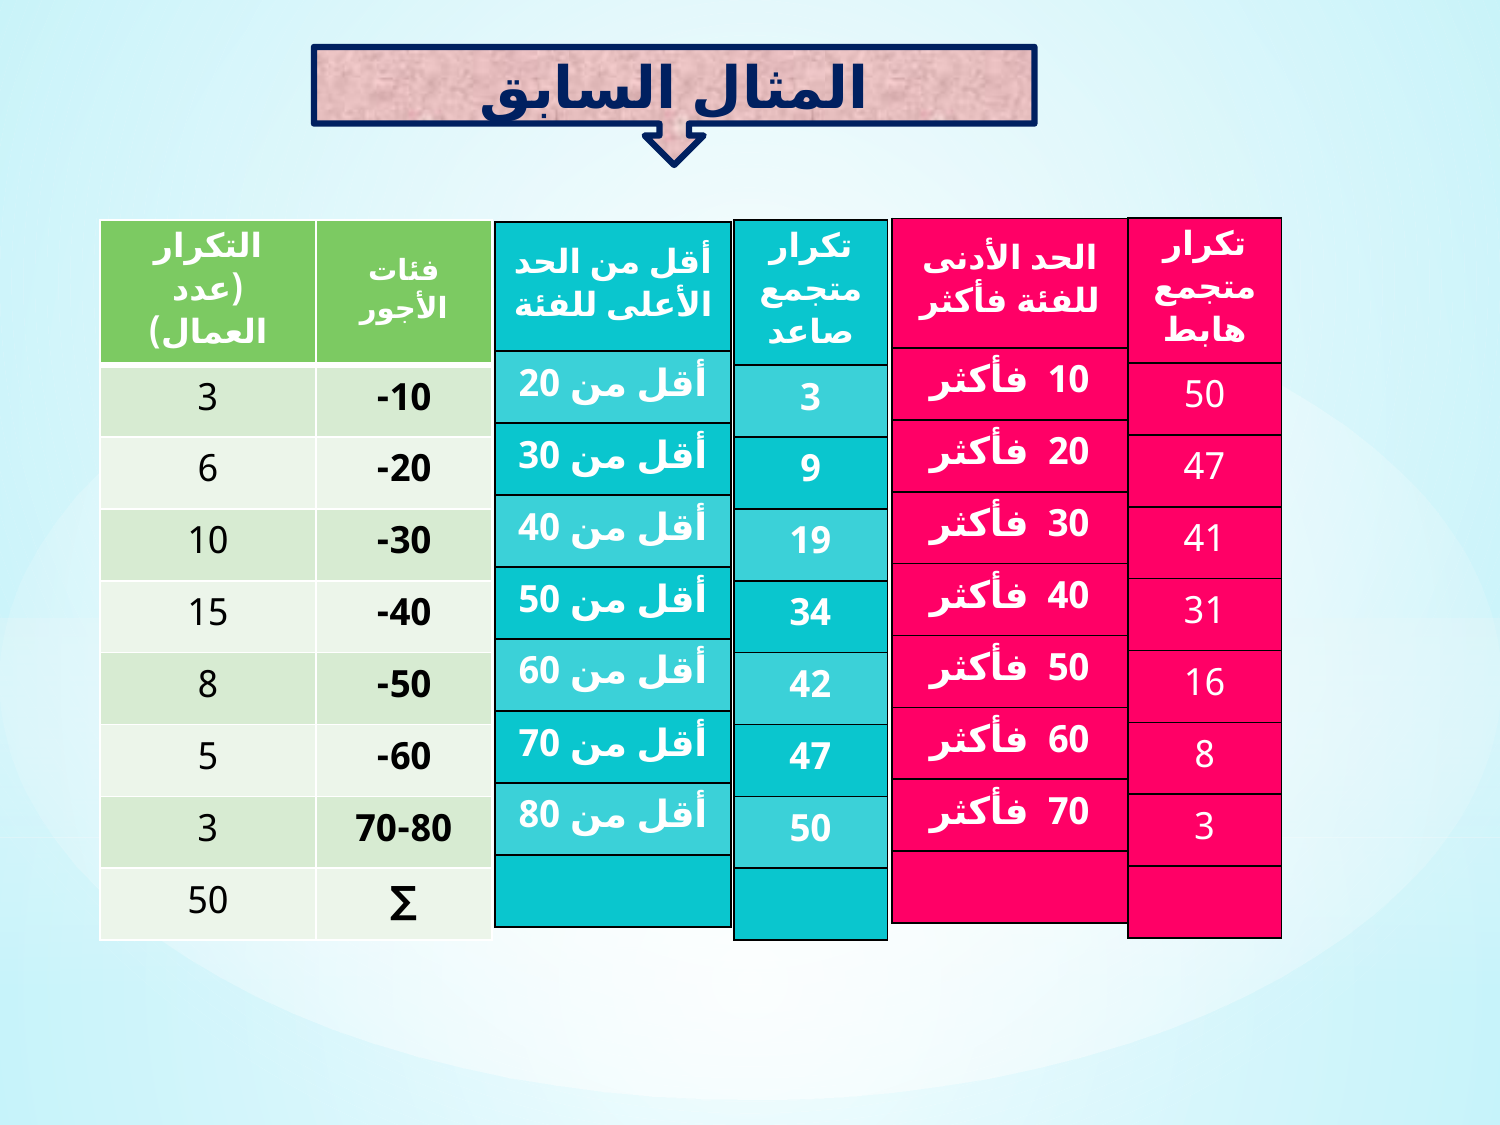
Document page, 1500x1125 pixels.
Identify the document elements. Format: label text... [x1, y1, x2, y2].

table_cell 20 فأكثر [893, 421, 1127, 491]
table_cell 15 [101, 582, 315, 652]
table_cell 50 [101, 869, 315, 939]
table_cell 3 [1129, 795, 1281, 865]
text_box المثال السابق [312, 45, 1036, 166]
table_cell 40 فأكثر [893, 564, 1127, 635]
table_cell 50 [1129, 364, 1281, 434]
table_cell 30 فأكثر [893, 493, 1127, 563]
table_cell 6 [101, 438, 315, 508]
table_cell 34 [735, 582, 887, 652]
table_cell 16 [1129, 651, 1281, 722]
table_cell أقل من 60 [496, 640, 730, 710]
table_cell 3 [735, 366, 887, 436]
table_cell أقل من 70 [496, 712, 730, 782]
table_cell 50- [317, 653, 491, 724]
table_cell 60- [317, 725, 491, 796]
table_cell ∑ [317, 869, 491, 939]
table_cell 3 [101, 368, 315, 436]
table_header أقل من الحد الأعلى للفئة [496, 223, 730, 350]
table_cell 10 [101, 510, 315, 580]
table_cell 50 فأكثر [893, 636, 1127, 707]
table_cell 5 [101, 725, 315, 796]
table_header التكرار (عدد العمال) [101, 221, 315, 362]
table_cell 10 فأكثر [893, 349, 1127, 419]
table_cell 40- [317, 582, 491, 652]
table_cell [1129, 867, 1281, 937]
table_cell 42 [735, 653, 887, 724]
table_cell 50 [735, 797, 887, 867]
table_cell 30- [317, 510, 491, 580]
table_cell أقل من 80 [496, 784, 730, 854]
table_cell 47 [1129, 436, 1281, 506]
table_cell 8 [1129, 723, 1281, 793]
table_header تكرار متجمع صاعد [735, 221, 887, 364]
table_cell 10- [317, 368, 491, 436]
table_cell [496, 856, 730, 926]
table_cell أقل من 20 [496, 352, 730, 422]
table_cell 20- [317, 438, 491, 508]
table_header الحد الأدنى للفئة فأكثر [893, 219, 1127, 347]
table_cell [893, 852, 1127, 922]
table_cell 70 فأكثر [893, 780, 1127, 850]
table_cell أقل من 40 [496, 496, 730, 566]
table_cell 9 [735, 438, 887, 508]
table_cell [735, 869, 887, 939]
table_cell 70-80 [317, 797, 491, 867]
table_cell أقل من 50 [496, 568, 730, 638]
table_cell 31 [1129, 579, 1281, 650]
table_cell 47 [735, 725, 887, 796]
table_cell 19 [735, 510, 887, 580]
table_cell 41 [1129, 508, 1281, 578]
table_cell 60 فأكثر [893, 708, 1127, 778]
table_cell 3 [101, 797, 315, 867]
table_cell 8 [101, 653, 315, 724]
table_header فئات الأجور [317, 221, 491, 362]
table_cell أقل من 30 [496, 424, 730, 494]
table_header تكرار متجمع هابط [1129, 219, 1281, 362]
